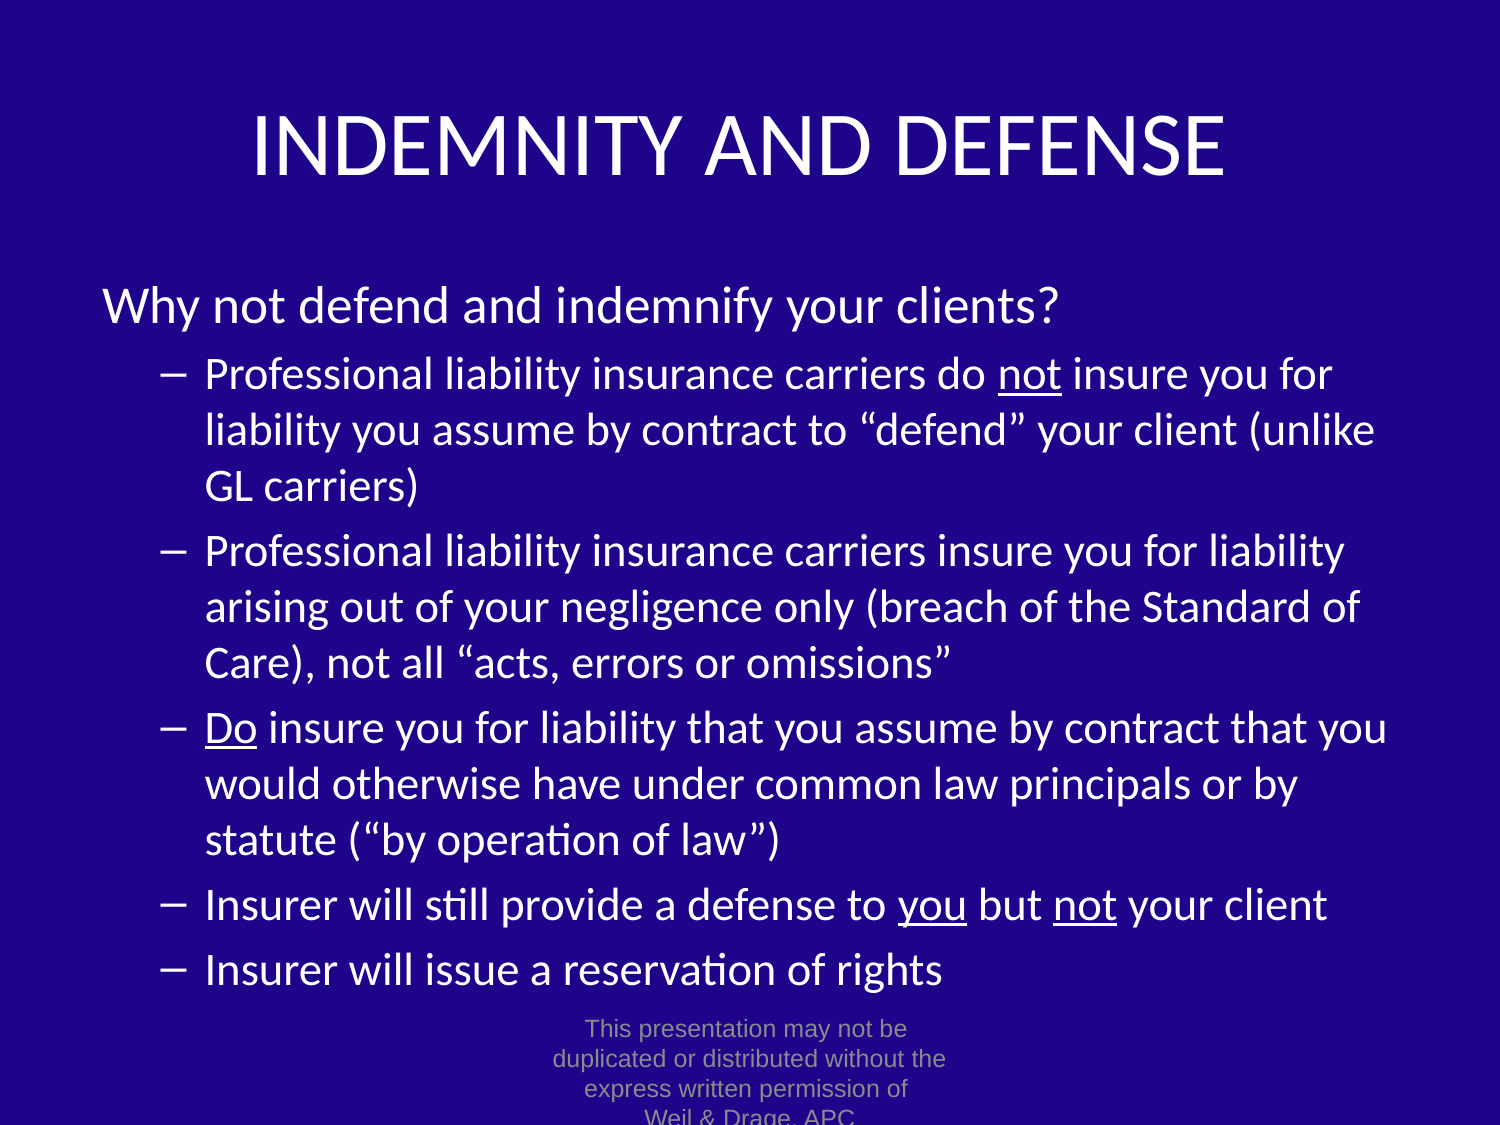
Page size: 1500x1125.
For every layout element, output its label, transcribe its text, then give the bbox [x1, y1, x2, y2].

footer This presentation may not be duplicated or distributed without the express written permission of Weil & Drage, APC [512, 1042, 988, 1103]
title INDEMNITY AND DEFENSE [75, 45, 1425, 233]
list Why not defend and indemnify your clients? Professional liability insurance carriers do not insure you for liability you assume by contract to “defend” your client (unlike GL carriers) Professional liability insurance carriers insure you for liability arising out of your negligence only (breach of the Standard of Care), not all “acts, errors or omissions” Do insure you for liability that you assume by contract that you would otherwise have under common law principals or by statute (“by operation of law”) Insurer will still provide a defense to you but not your client Insurer will issue a reservation of rights [75, 262, 1425, 1005]
